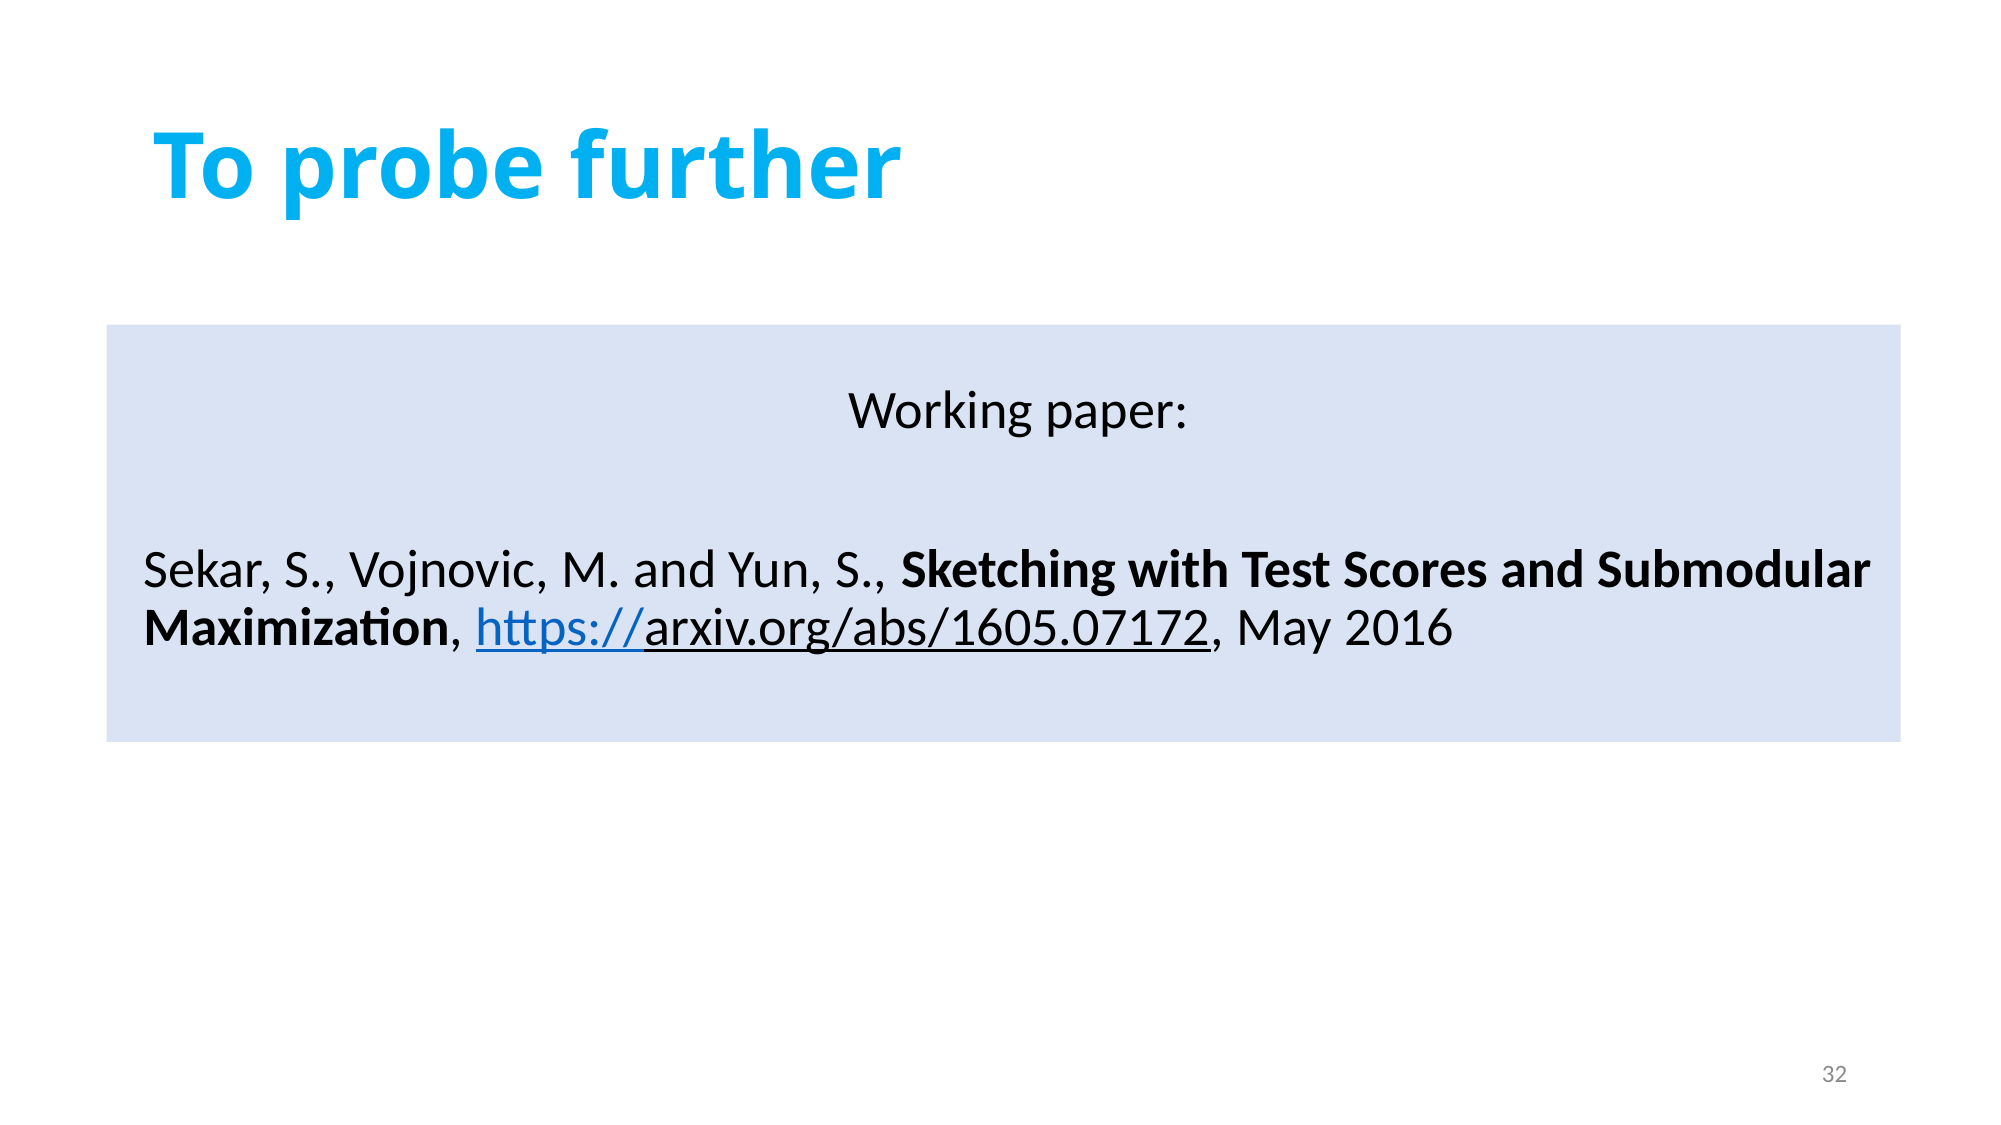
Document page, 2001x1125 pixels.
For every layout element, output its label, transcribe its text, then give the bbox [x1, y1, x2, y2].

title To probe further [137, 59, 1863, 278]
list Working paper: Sekar, S., Vojnovic, M. and Yun, S., Sketching with Test Scores and Submodular Maximization, https://arxiv.org/abs/1605.07172, May 2016 [128, 374, 1910, 1088]
text_box [106, 324, 1902, 743]
slide_number 32 [1412, 1042, 1863, 1103]
